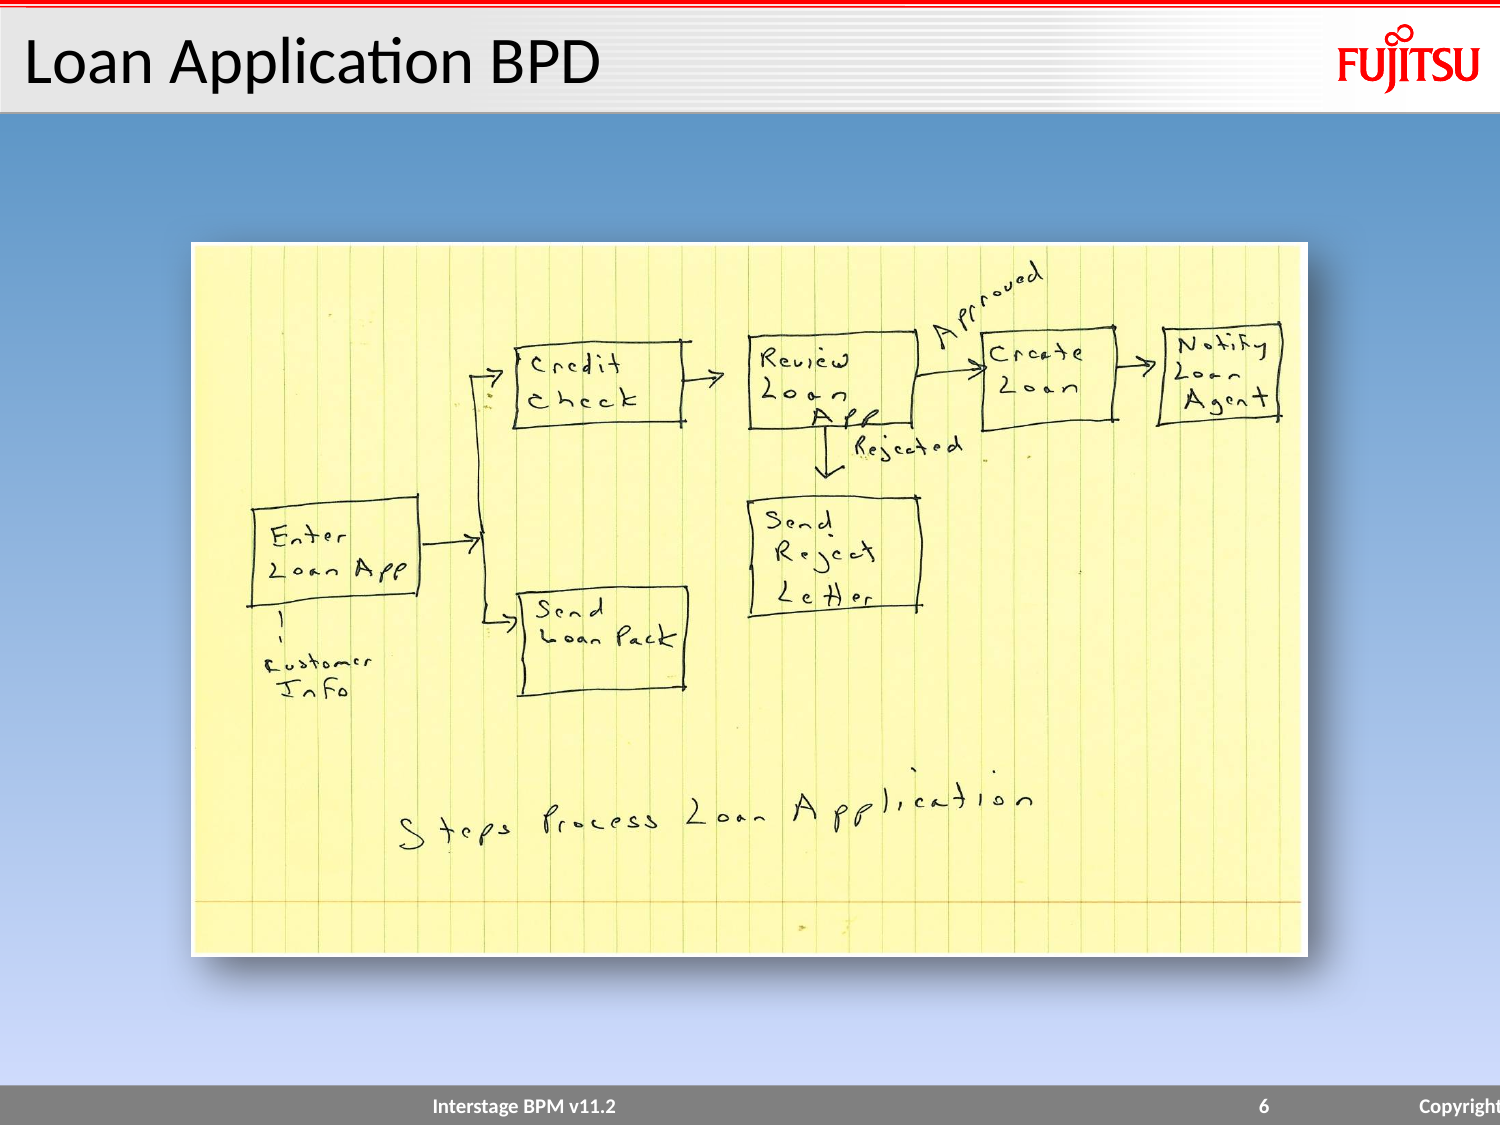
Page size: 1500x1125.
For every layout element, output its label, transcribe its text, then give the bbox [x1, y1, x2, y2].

picture [0, 8, 9, 112]
title Loan Application BPD [9, 0, 1318, 115]
picture [1318, 8, 1500, 112]
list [190, 242, 1308, 958]
